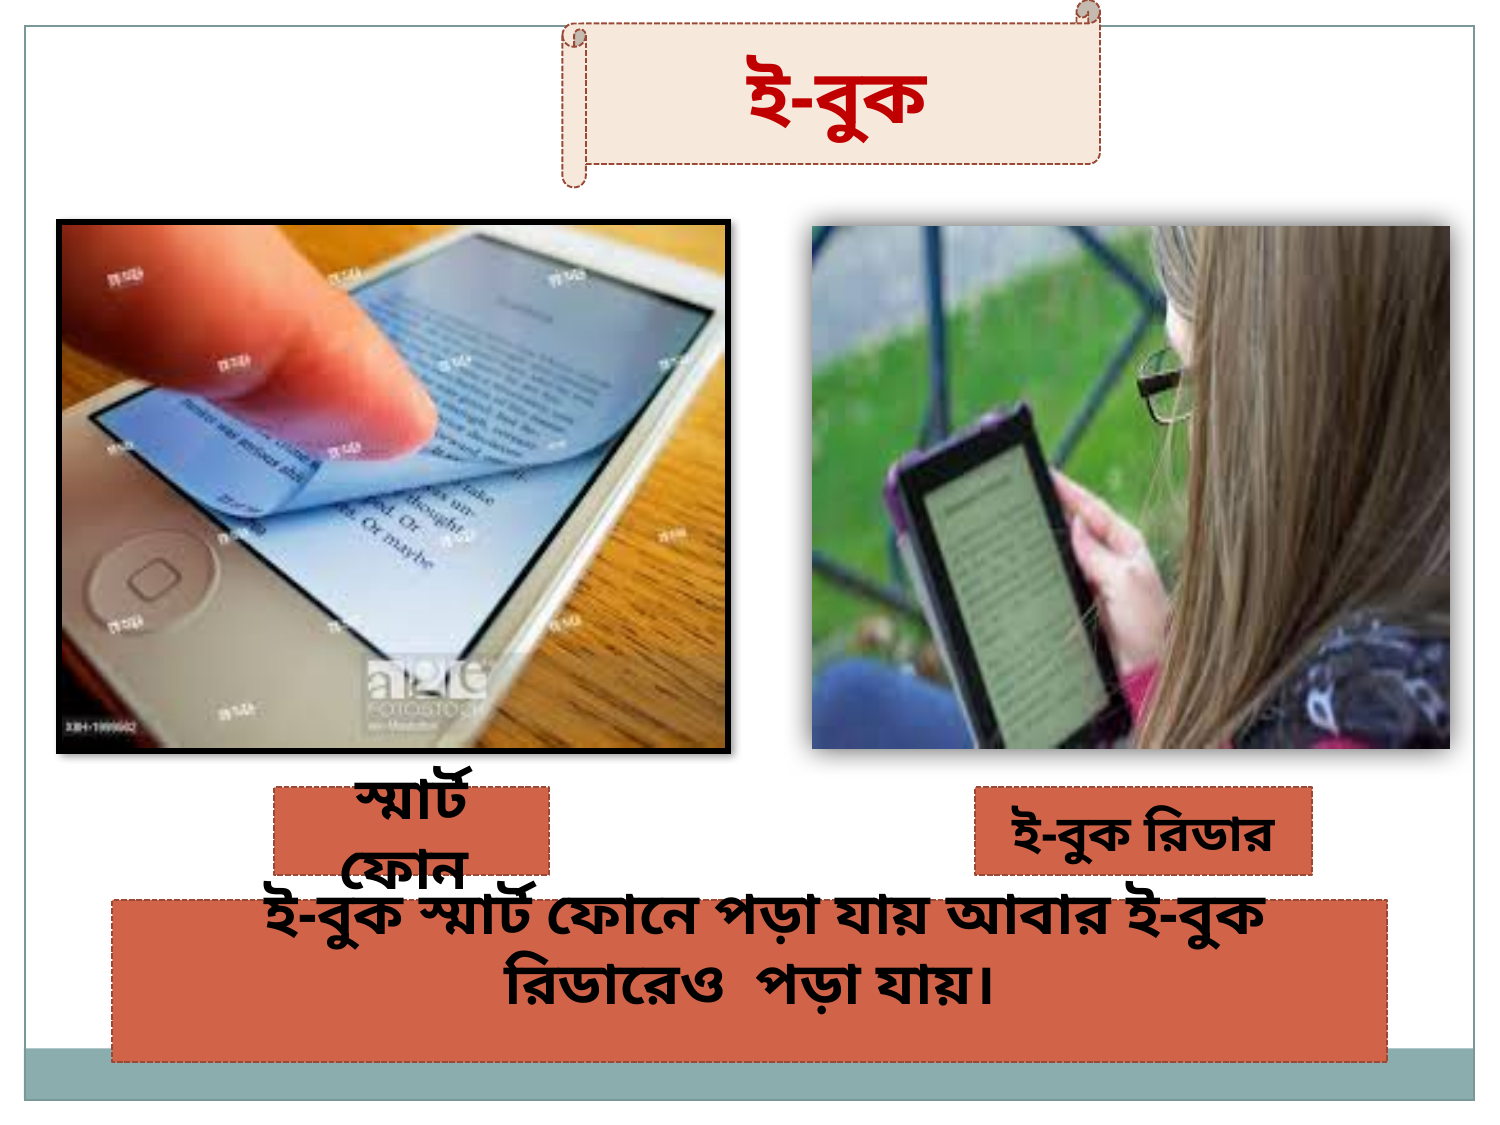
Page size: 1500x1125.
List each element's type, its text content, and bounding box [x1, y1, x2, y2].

picture [812, 225, 1451, 750]
text_box ই-বুক [561, 0, 1101, 189]
text_box ই-বুক স্মার্ট ফোনে পড়া যায় আবার ই-বুক রিডারেও পড়া যায়। [111, 899, 1388, 1063]
picture [62, 224, 726, 748]
text_box ই-বুক রিডার [974, 786, 1313, 876]
text_box স্মার্ট ফোন [273, 786, 550, 876]
